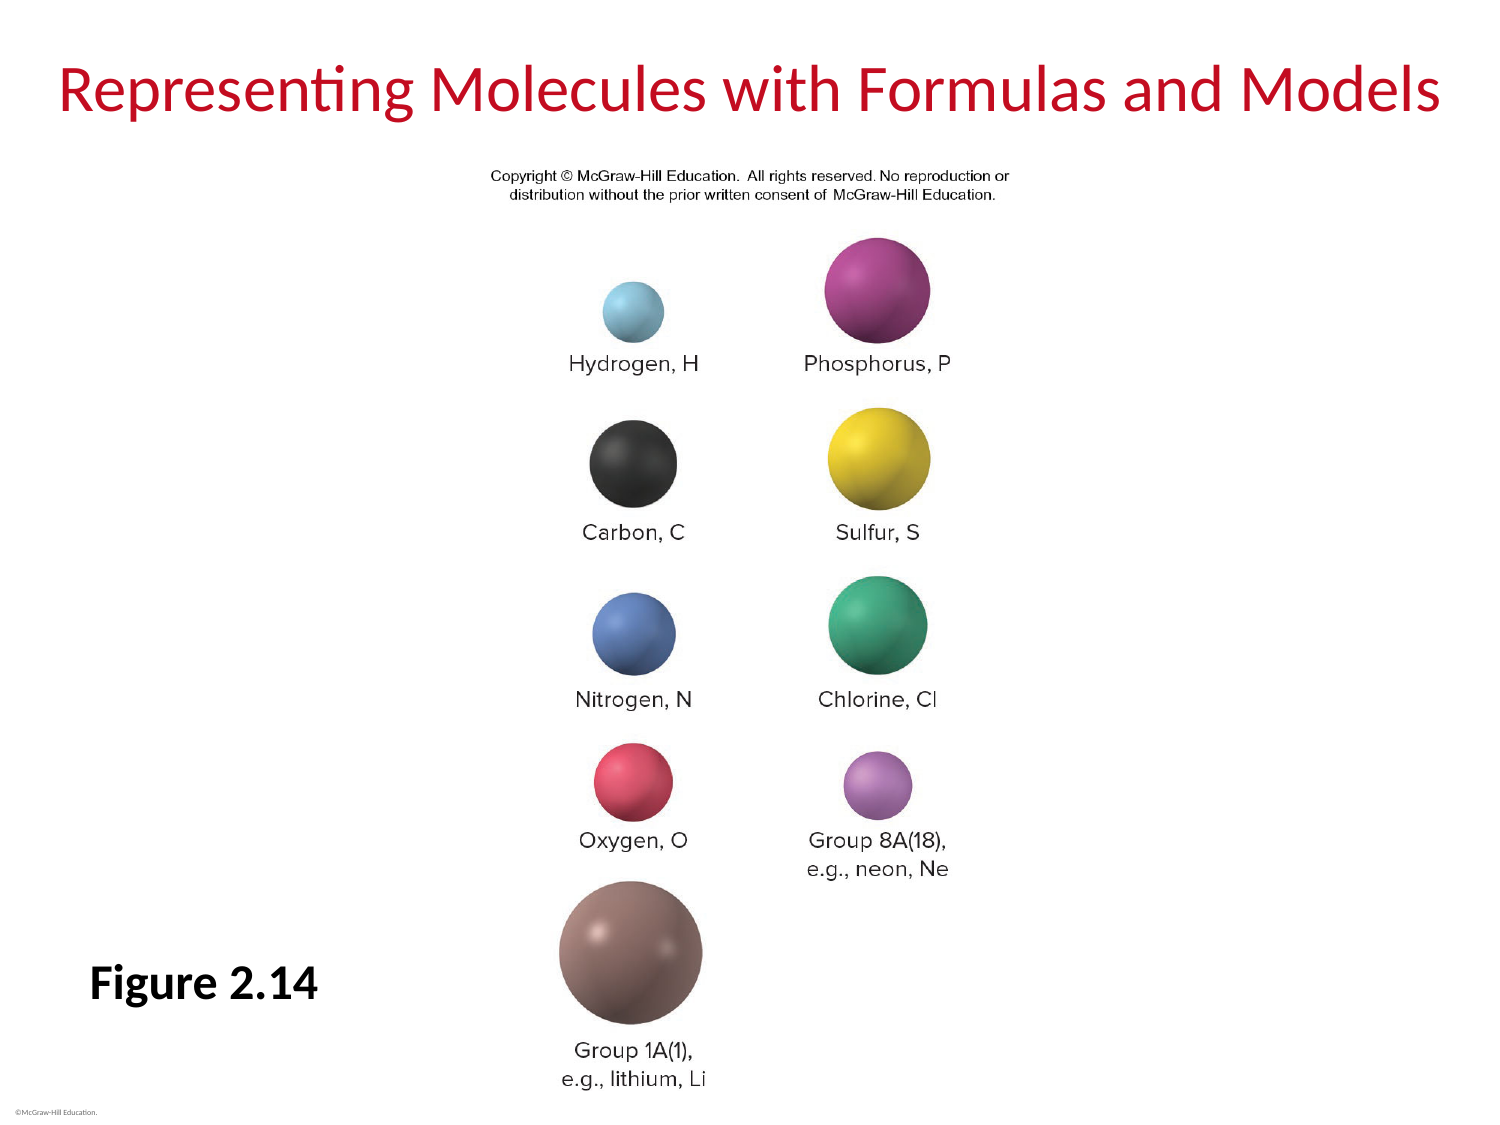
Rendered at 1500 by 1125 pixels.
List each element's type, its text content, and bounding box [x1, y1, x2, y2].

list Figure 2.14 [75, 162, 1425, 1075]
title Representing Molecules with Formulas and Models [0, 37, 1500, 138]
picture [490, 168, 1010, 1092]
